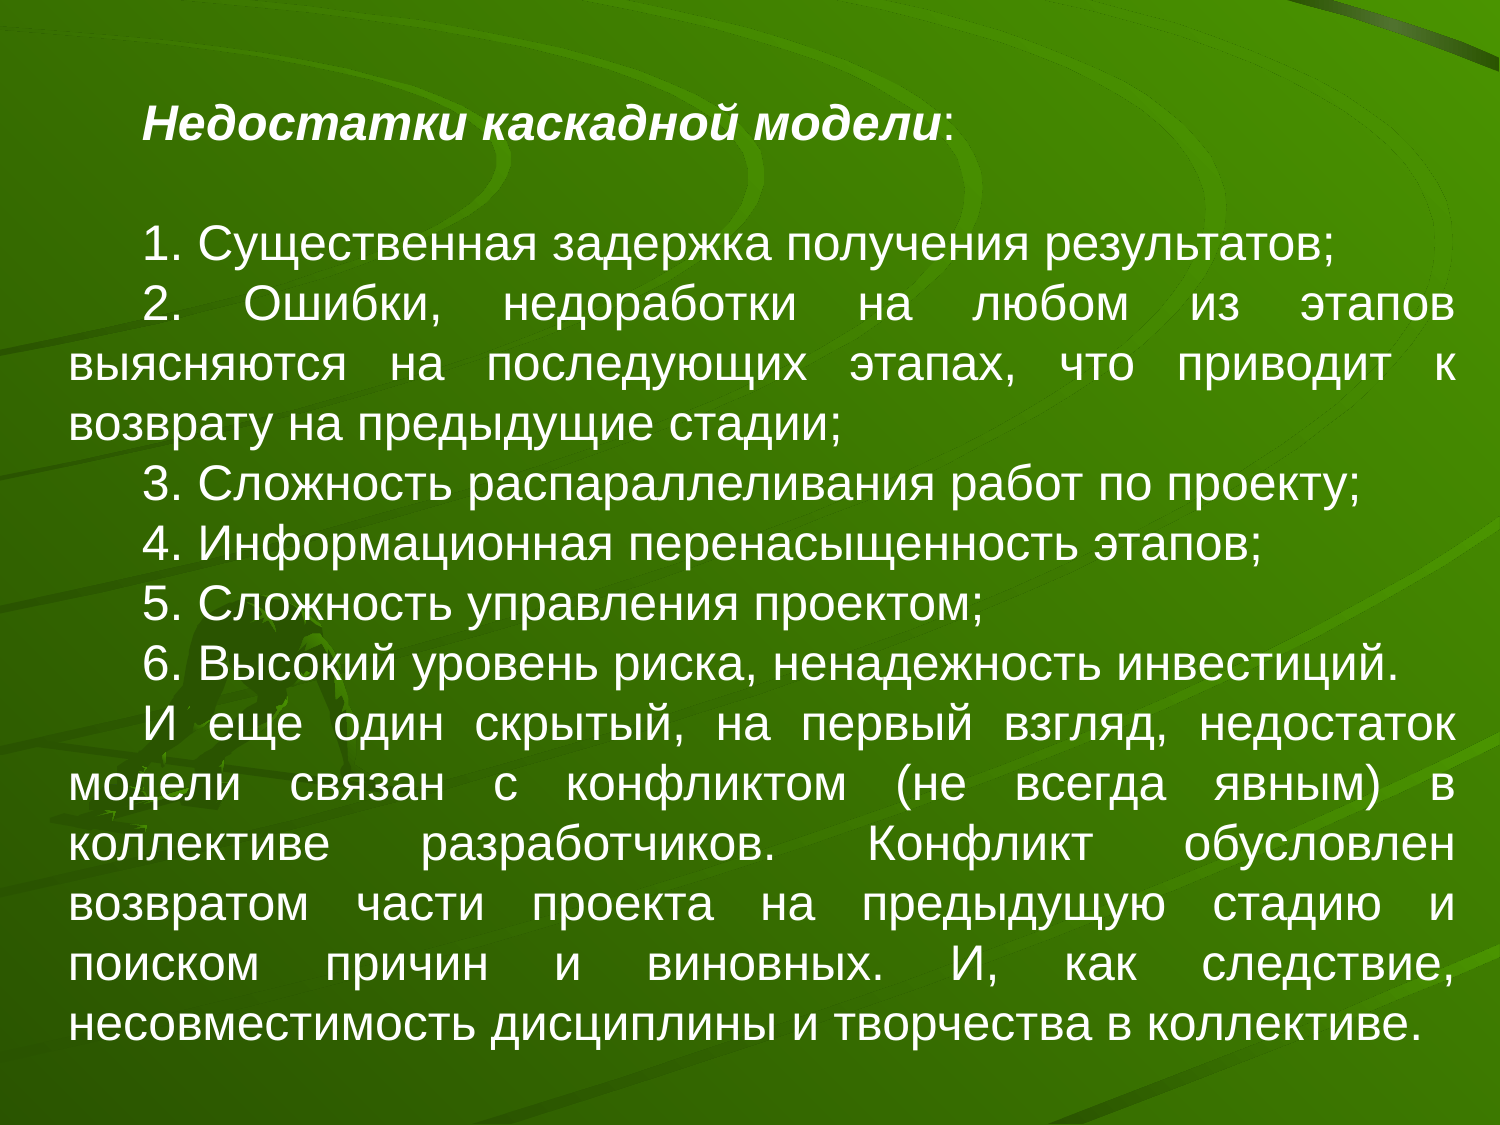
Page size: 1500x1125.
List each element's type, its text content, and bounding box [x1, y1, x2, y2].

text_box Недостатки каскадной модели: 1. Существенная задержка получения результатов; 2. Ошибки, недоработки на любом из этапов выясняются на последующих этапах, что приводит к возврату на предыдущие стадии; 3. Сложность распараллеливания работ по проекту; 4. Информационная перенасыщенность этапов; 5. Сложность управления проектом; 6. Высокий уровень риска, ненадежность инвестиций. И еще один скрытый, на первый взгляд, недостаток модели связан с конфликтом (не всегда явным) в коллективе разработчиков. Конфликт обусловлен возвратом части проекта на предыдущую стадию и поиском причин и виновных. И, как следствие, несовместимость дисциплины и творчества в коллективе. [53, 83, 1472, 1058]
